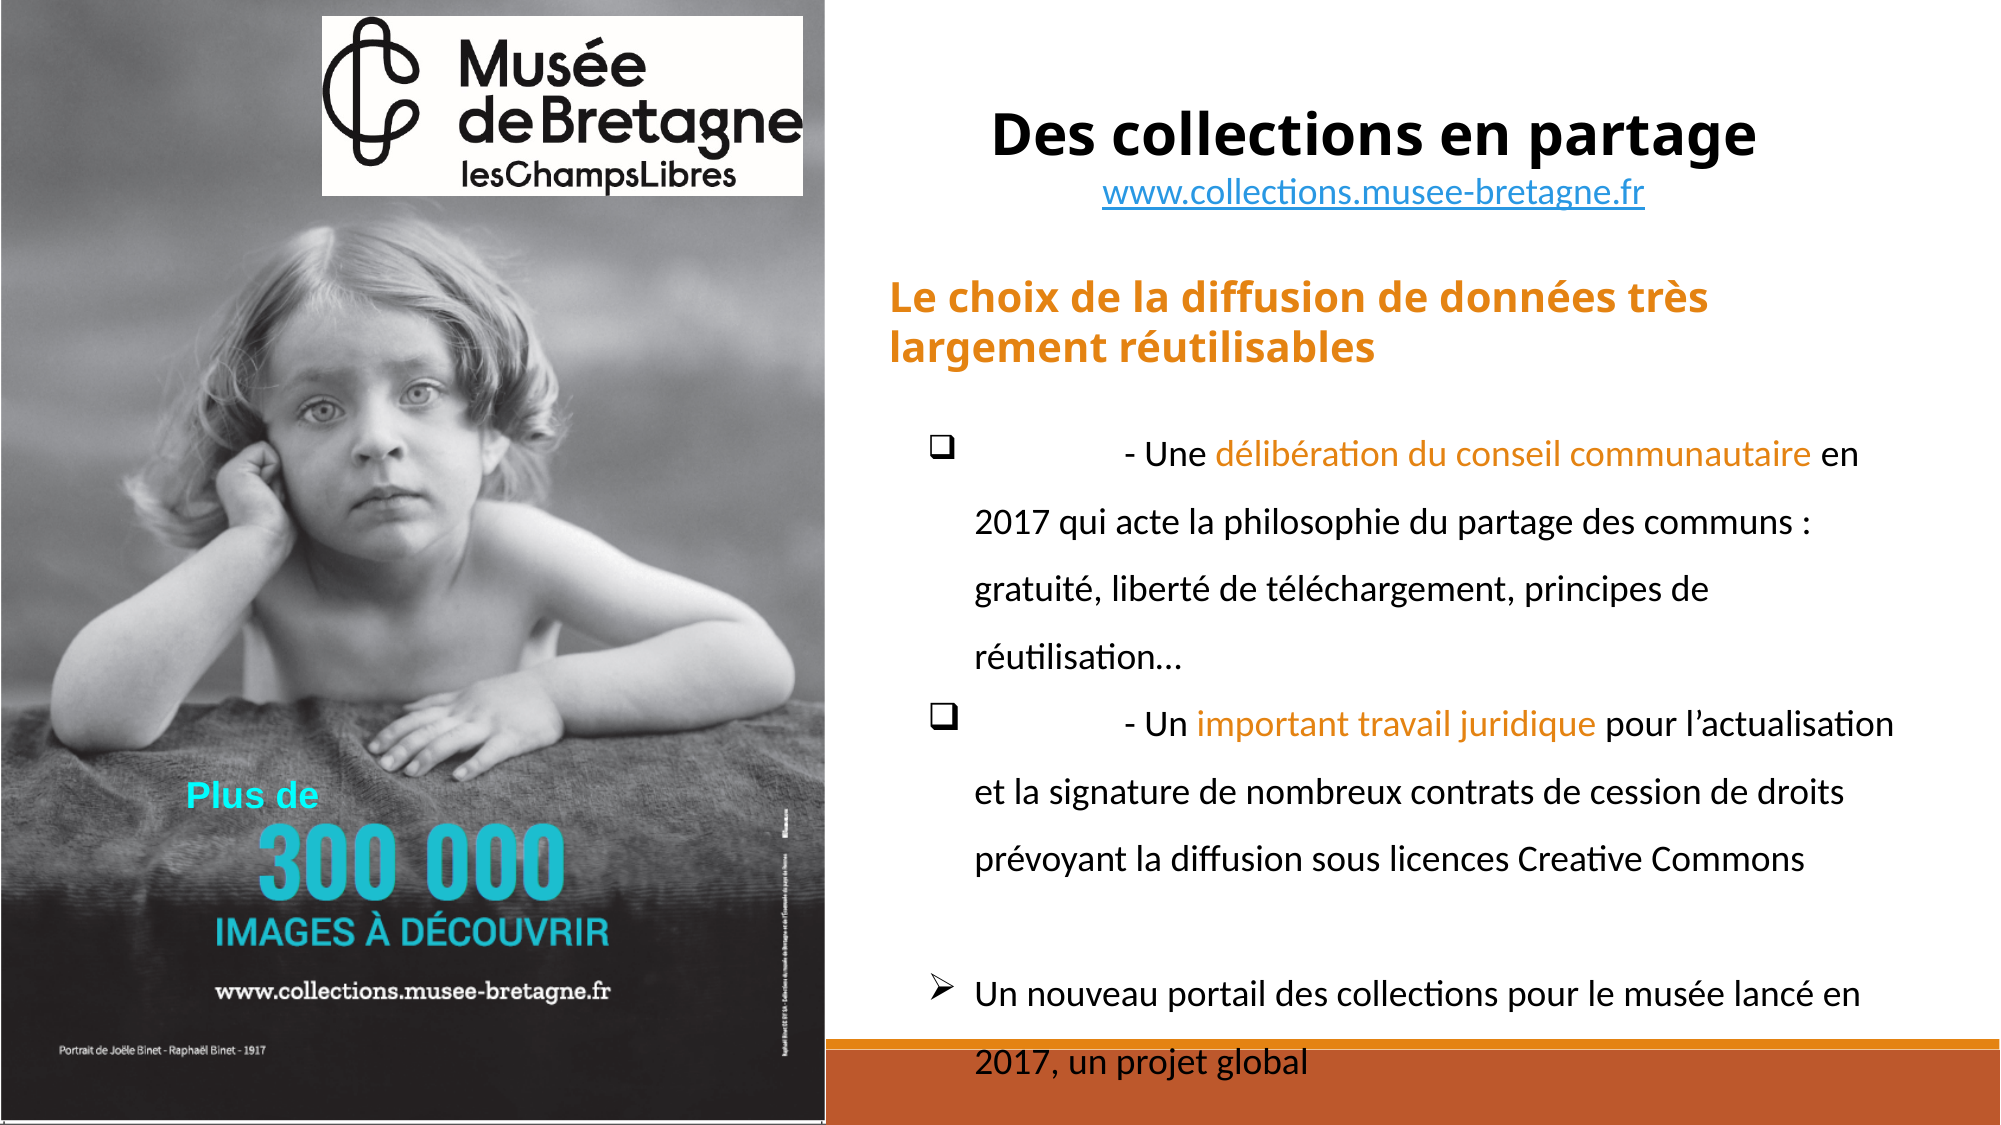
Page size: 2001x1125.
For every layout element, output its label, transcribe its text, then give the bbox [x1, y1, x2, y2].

text_box - Une délibération du conseil communautaire en 2017 qui acte la philosophie du partage des communs : gratuité, liberté de téléchargement, principes de réutilisation… - Un important travail juridique pour l’actualisation et la signature de nombreux contrats de cession de droits prévoyant la diffusion sous licences Creative Commons Un nouveau portail des collections pour le musée lancé en 2017, un projet global [912, 279, 1927, 1125]
text_box Le choix de la diffusion de données très largement réutilisables [874, 263, 1945, 379]
picture [0, 0, 826, 1125]
text_box Des collections en partage www.collections.musee-bretagne.fr [874, 90, 1874, 220]
